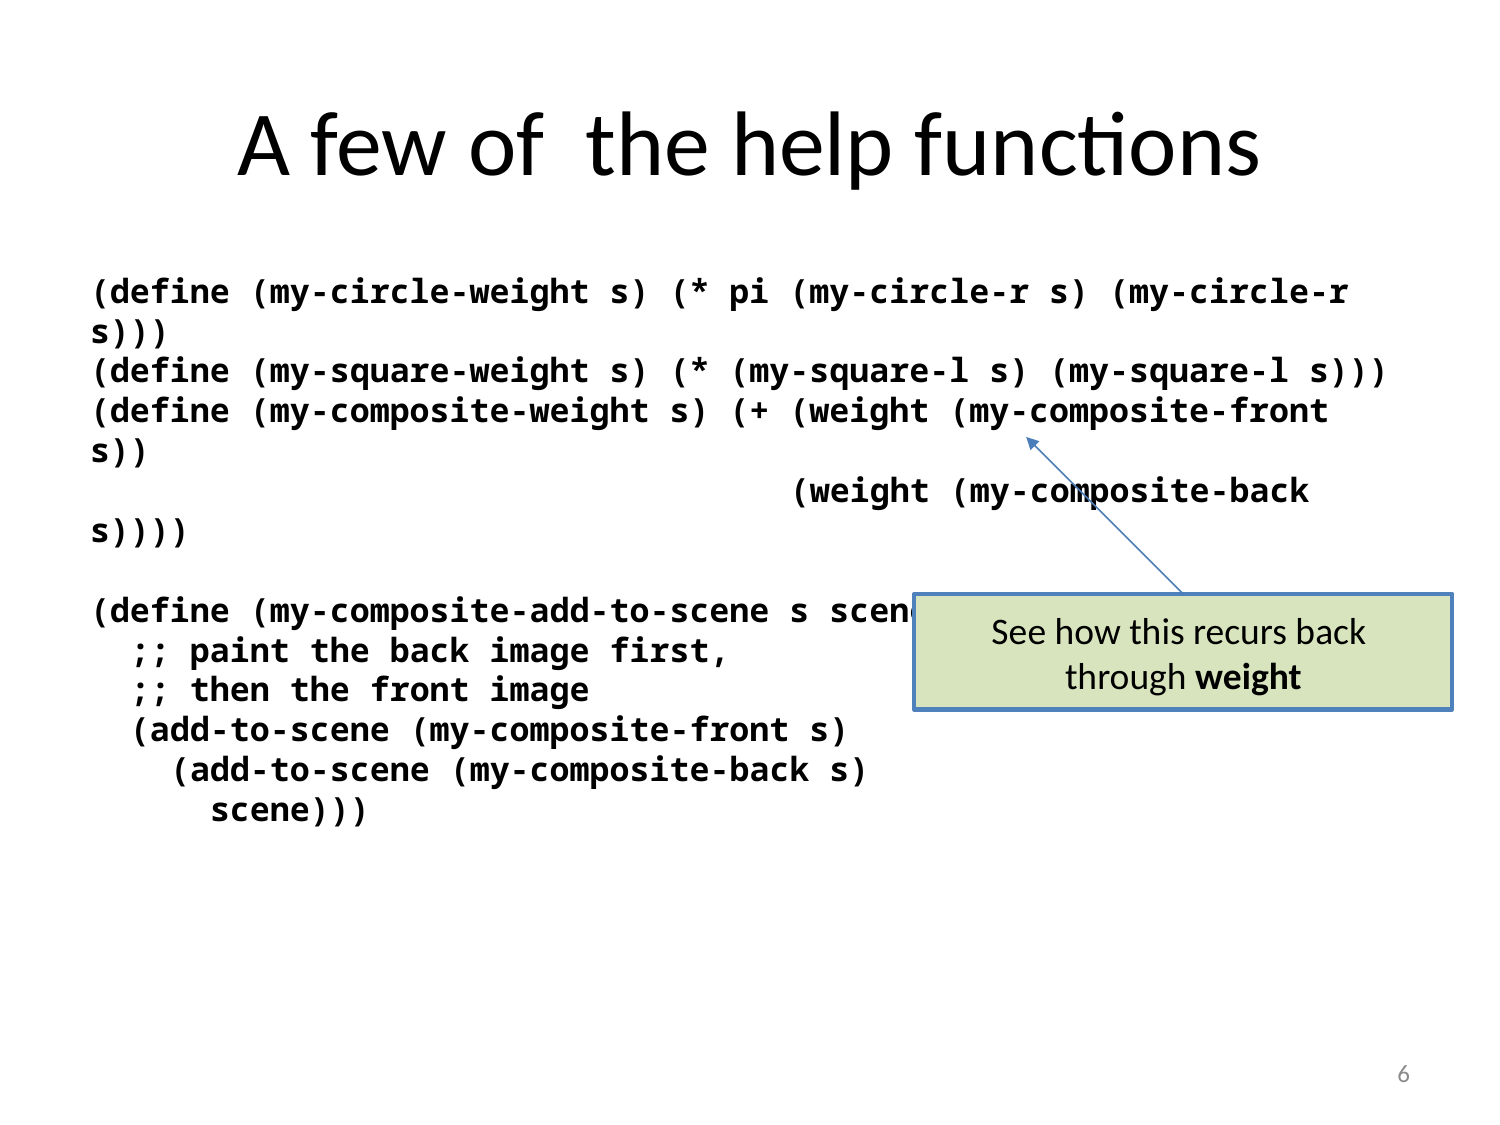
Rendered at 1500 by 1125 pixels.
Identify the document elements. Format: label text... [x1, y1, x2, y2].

title A few of the help functions [75, 45, 1425, 233]
list (define (my-circle-weight s) (* pi (my-circle-r s) (my-circle-r s))) (define (my-square-weight s) (* (my-square-l s) (my-square-l s))) (define (my-composite-weight s) (+ (weight (my-composite-front s)) (weight (my-composite-back s)))) (define (my-composite-add-to-scene s scene) ;; paint the back image first, ;; then the front image (add-to-scene (my-composite-front s) (add-to-scene (my-composite-back s) scene))) [75, 262, 1425, 1005]
text_box See how this recurs back through weight [912, 592, 1454, 712]
slide_number 6 [1074, 1042, 1425, 1103]
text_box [1025, 436, 1184, 595]
